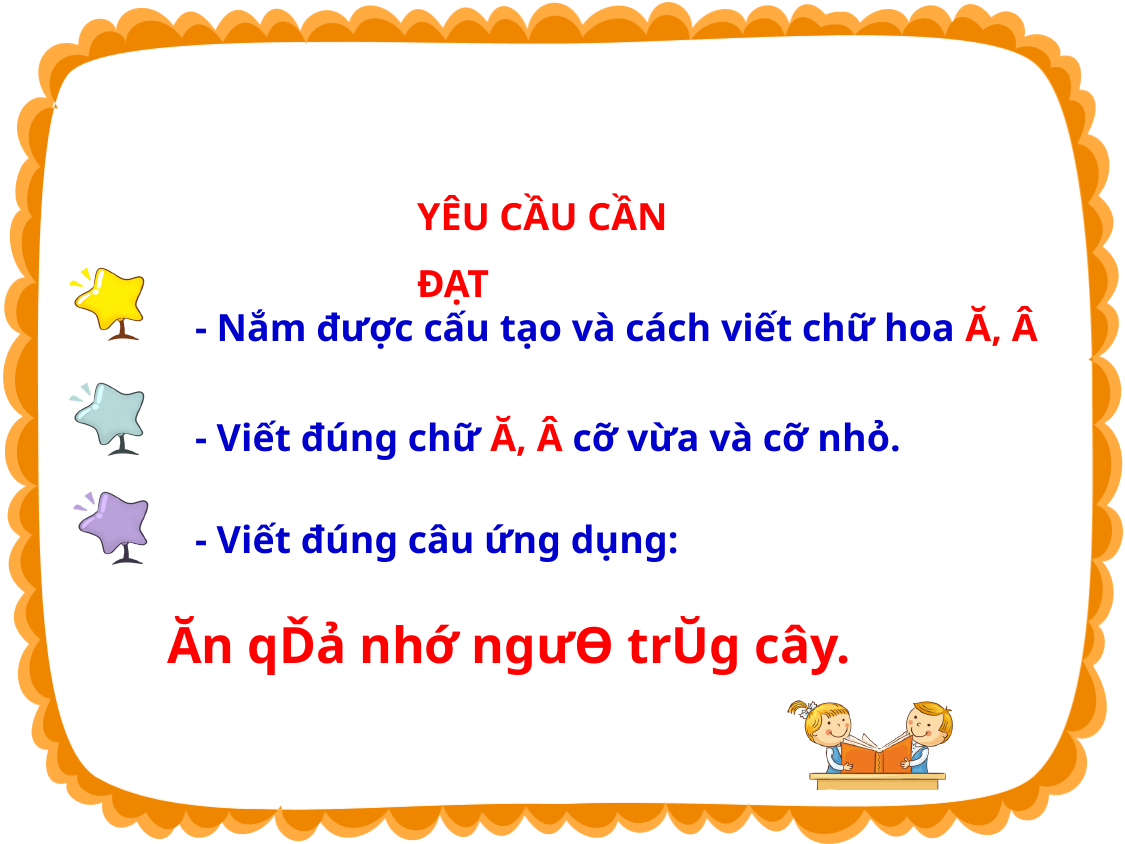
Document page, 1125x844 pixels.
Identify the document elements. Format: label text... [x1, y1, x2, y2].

text_box - Viết đúng chữ Ă, Â cỡ vừa và cỡ nhỏ. [180, 384, 1125, 467]
text_box - Viết đúng câu ứng dụng: [180, 486, 1125, 569]
text_box - Nắm được cấu tạo và cách viết chữ hoa Ă, Â [180, 273, 1125, 357]
text_box YÊU CẦU CẦN ĐẠT [402, 162, 764, 313]
text_box Ăn qĎả nhớ ngưƟ trŬg cây. [152, 606, 1125, 681]
picture [0, 0, 1125, 844]
